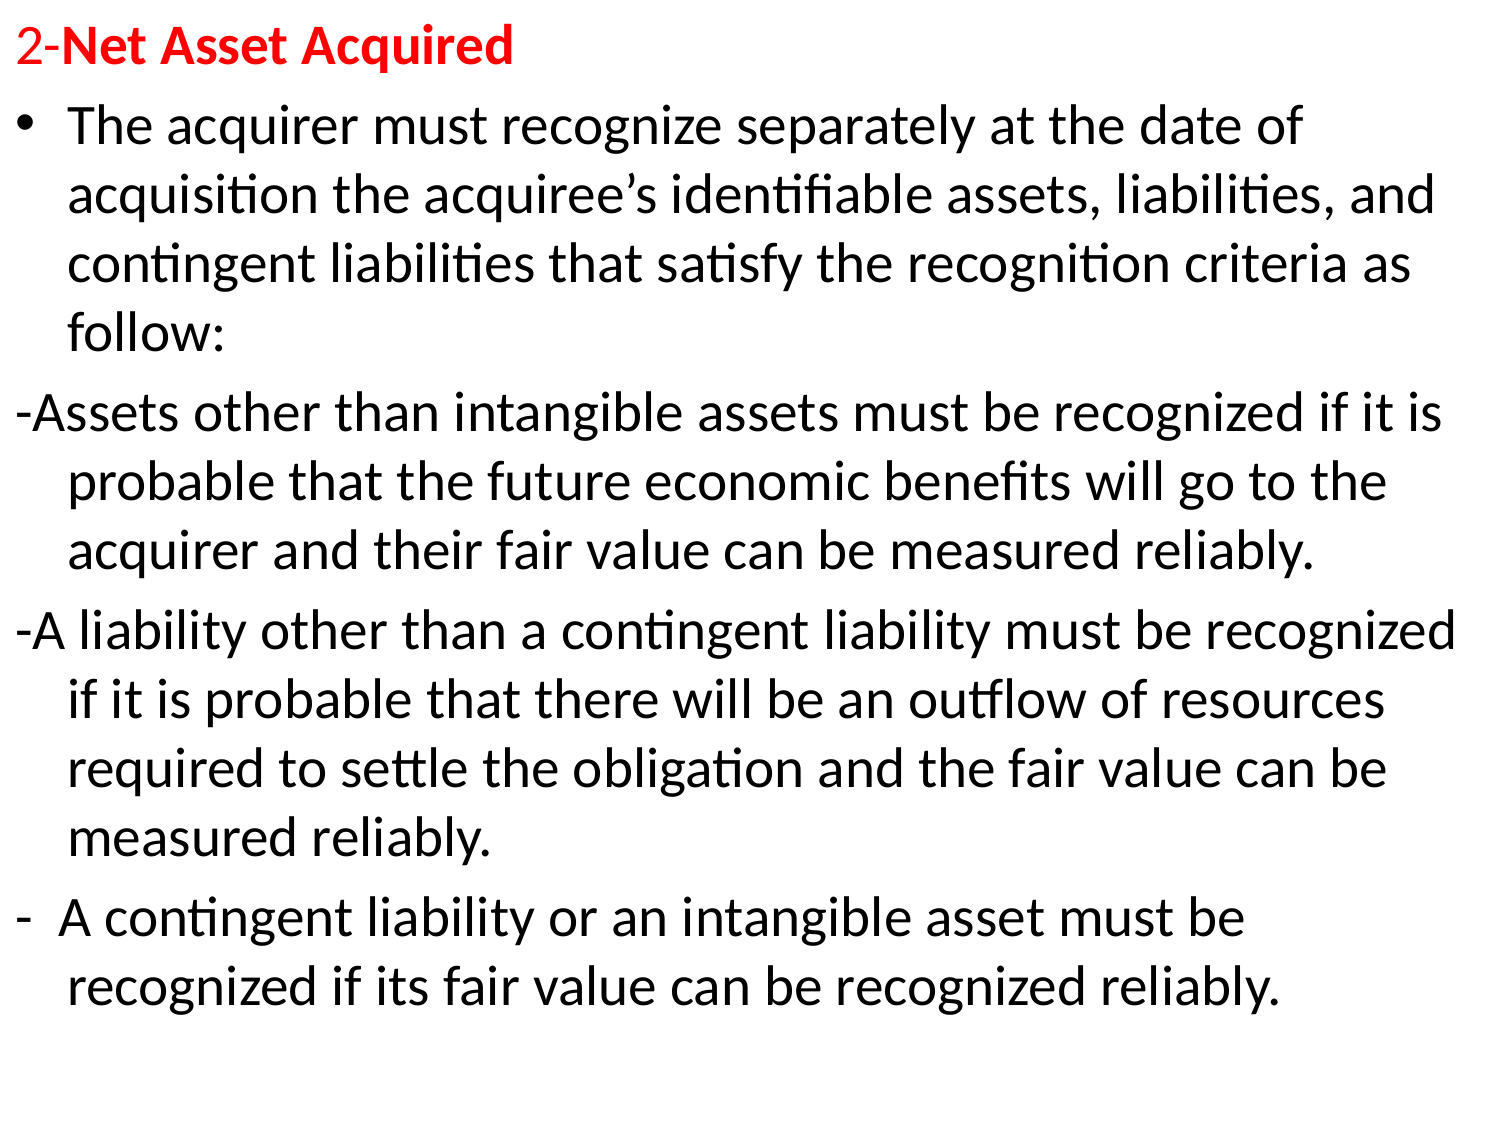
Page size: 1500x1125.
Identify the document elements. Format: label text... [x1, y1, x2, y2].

list 2-Net Asset Acquired The acquirer must recognize separately at the date of acquisition the acquiree’s identifiable assets, liabilities, and contingent liabilities that satisfy the recognition criteria as follow: -Assets other than intangible assets must be recognized if it is probable that the future economic benefits will go to the acquirer and their fair value can be measured reliably. -A liability other than a contingent liability must be recognized if it is probable that there will be an outflow of resources required to settle the obligation and the fair value can be measured reliably. - A contingent liability or an intangible asset must be recognized if its fair value can be recognized reliably. [0, 0, 1500, 1125]
